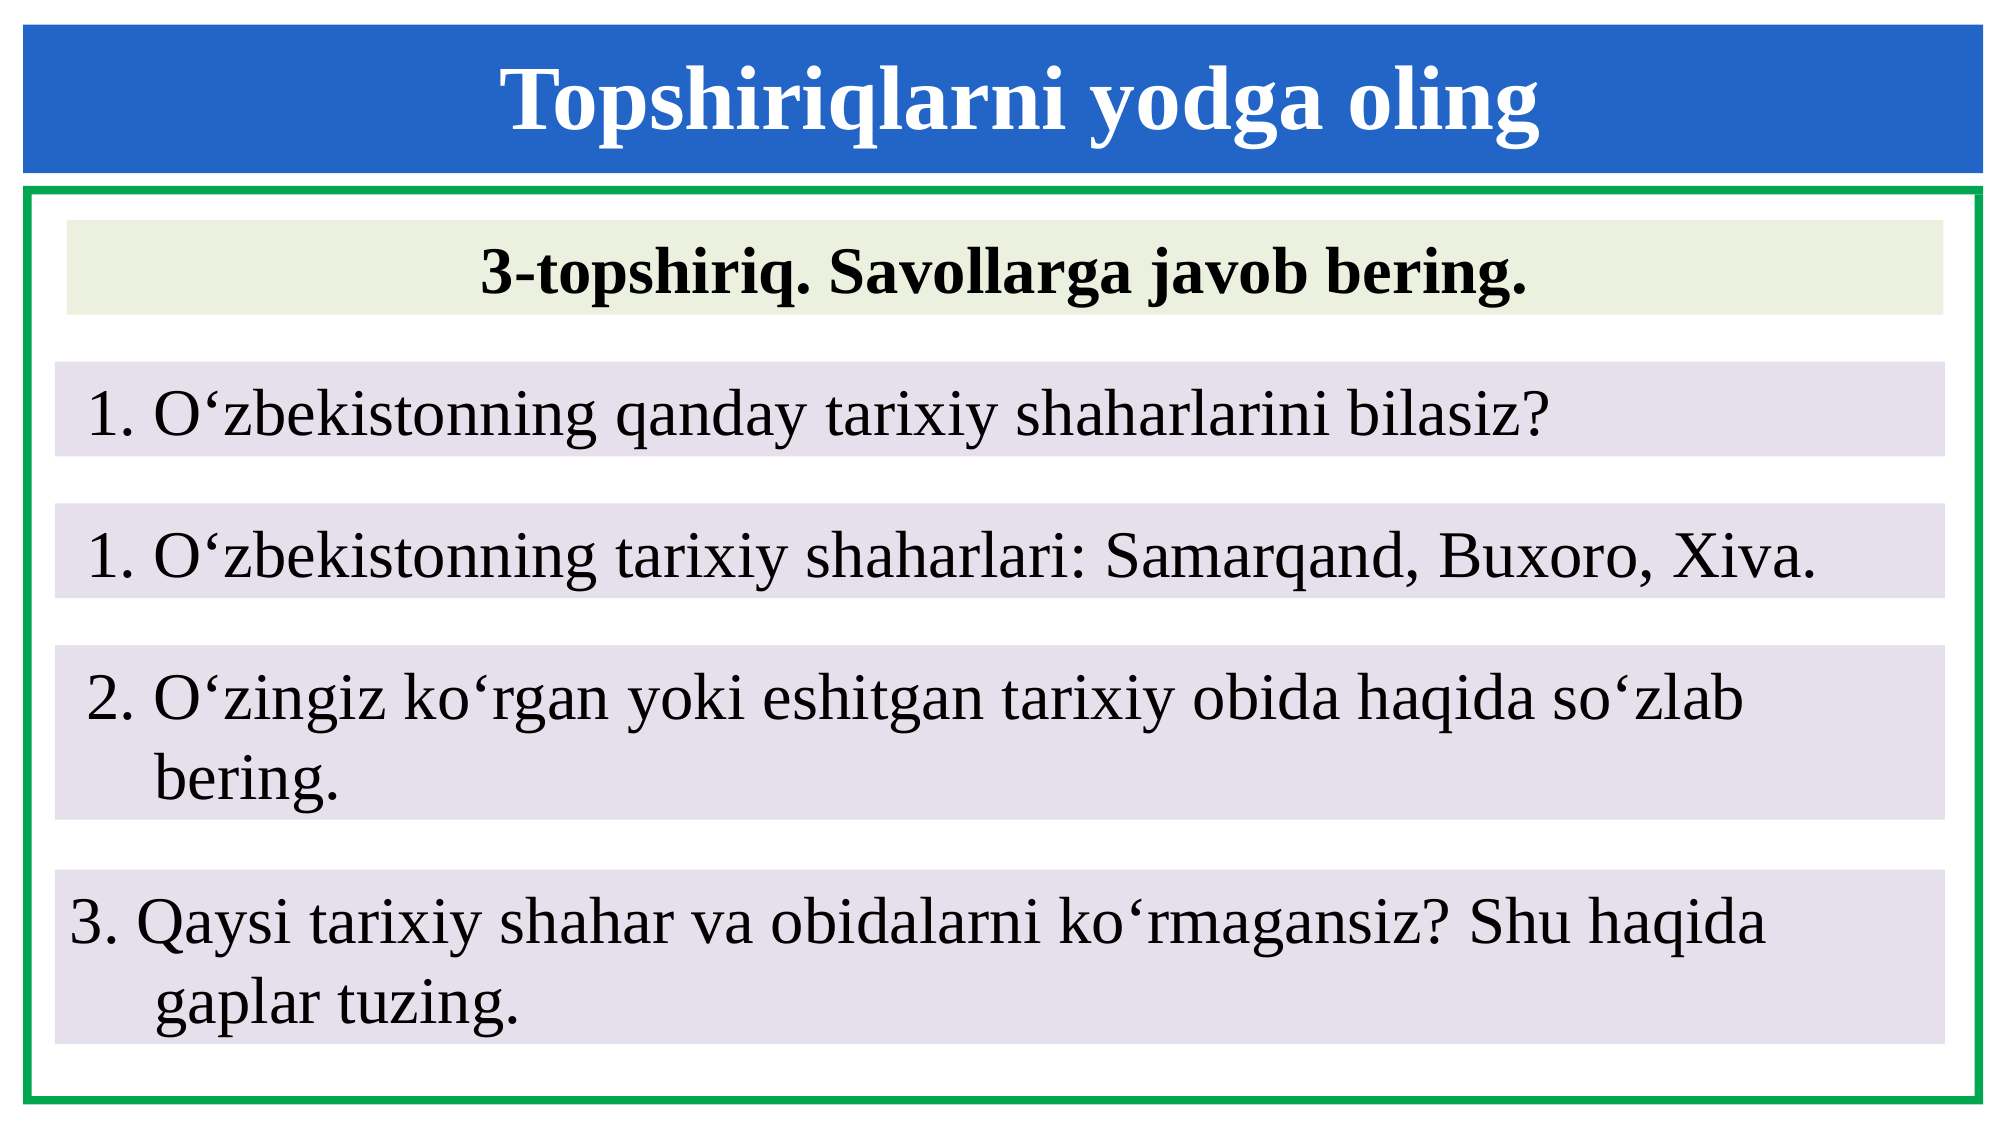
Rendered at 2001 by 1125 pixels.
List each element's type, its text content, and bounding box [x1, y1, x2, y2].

text_box 1. O‘zbekistonning qanday tarixiy shaharlarini bilasiz? [54, 361, 1945, 457]
text_box 3-topshiriq. Savollarga javob bering. [66, 219, 1944, 315]
text_box 3. Qaysi tarixiy shahar va obidalarni ko‘rmagansiz? Shu haqida gaplar tuzing. [54, 869, 1945, 1045]
text_box Topshiriqlarni yodga oling [484, 30, 1558, 156]
text_box 1. O‘zbekistonning tarixiy shaharlari: Samarqand, Buxoro, Xiva. [54, 503, 1945, 599]
text_box 2. O‘zingiz ko‘rgan yoki eshitgan tarixiy obida haqida so‘zlab bering. [54, 645, 1945, 820]
